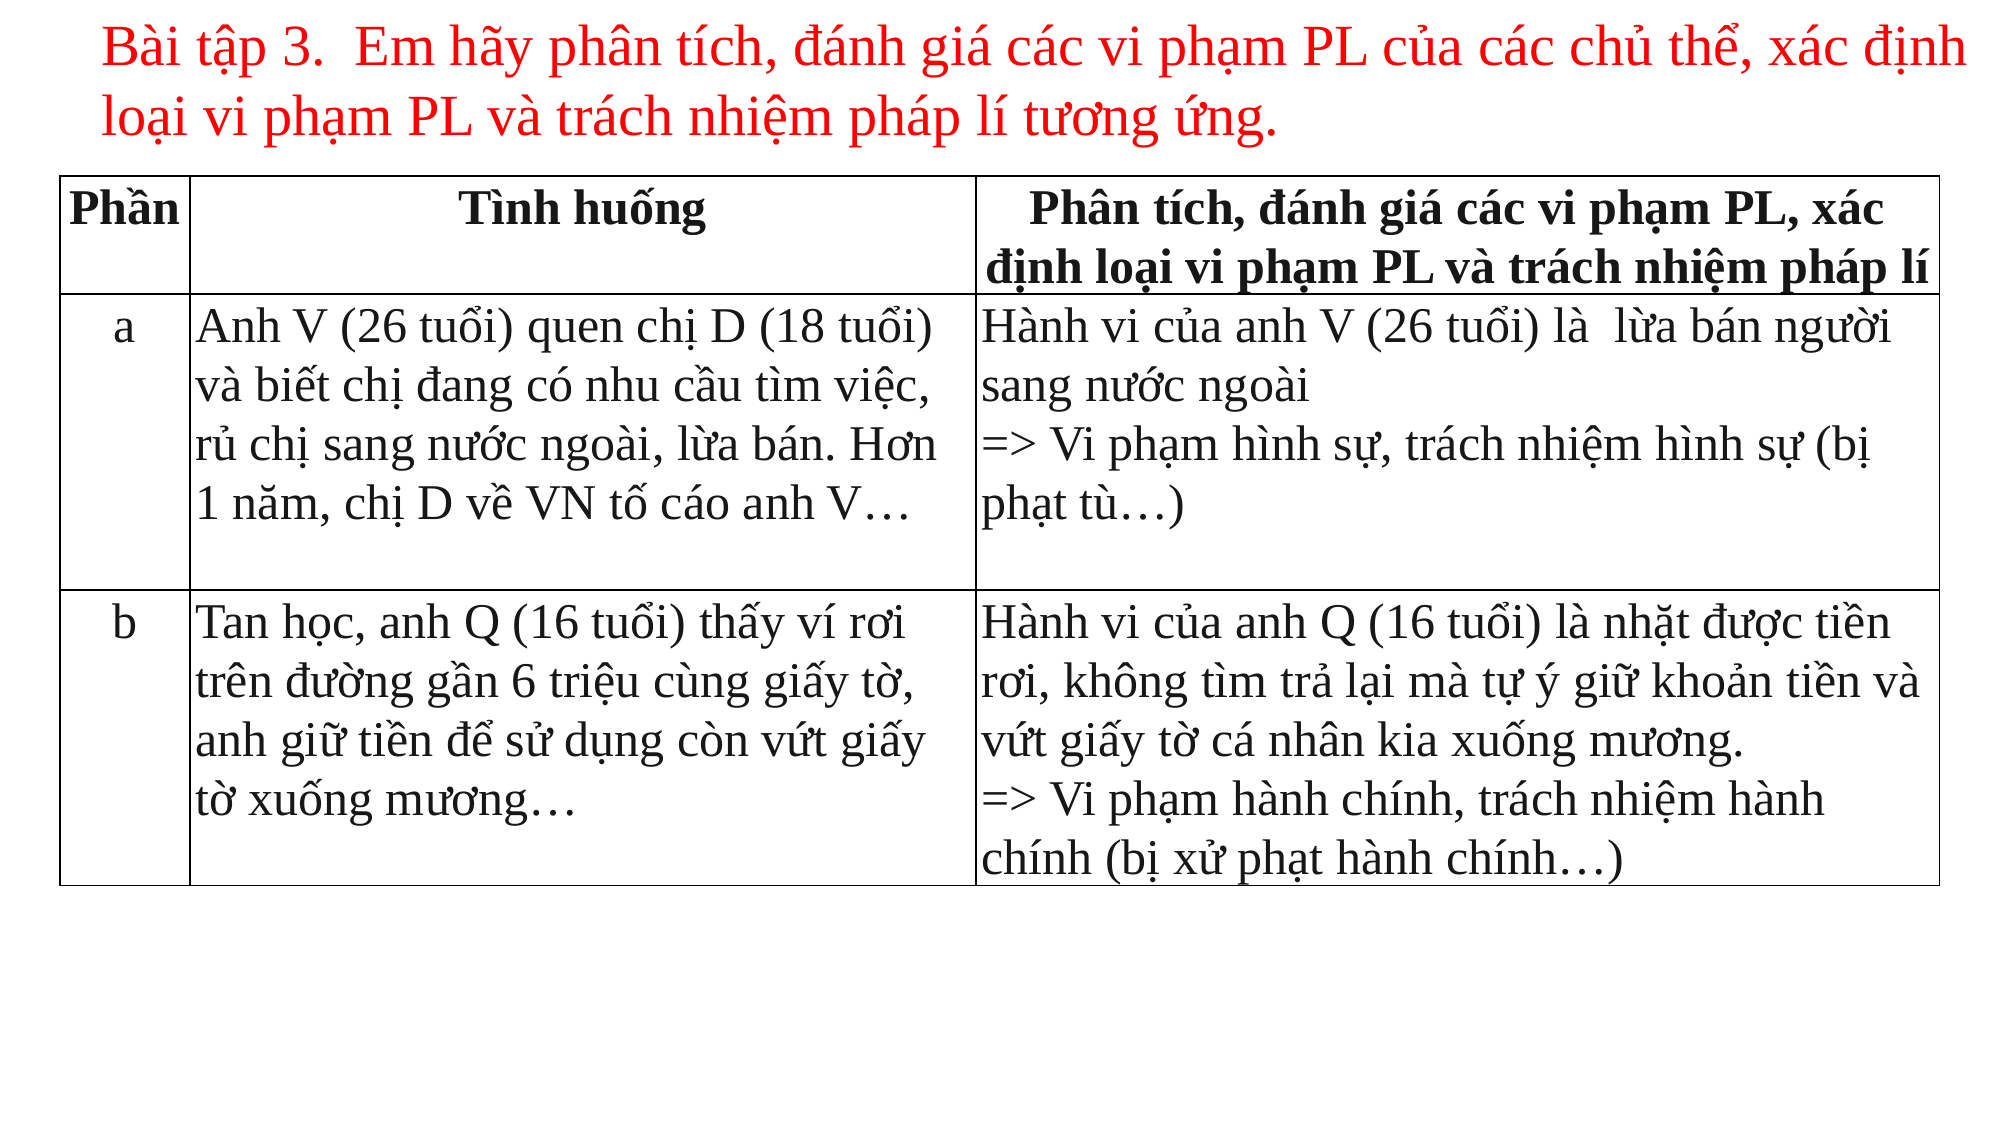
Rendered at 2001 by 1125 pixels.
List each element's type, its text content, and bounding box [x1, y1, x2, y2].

table_cell Hành vi của anh V (26 tuổi) là lừa bán người sang nước ngoài => Vi phạm hình sự, trách nhiệm hình sự (bị phạt tù…) [977, 295, 1939, 589]
table_cell Anh V (26 tuổi) quen chị D (18 tuổi) và biết chị đang có nhu cầu tìm việc, rủ chị sang nước ngoài, lừa bán. Hơn 1 năm, chị D về VN tố cáo anh V… [191, 295, 975, 589]
table_cell b [61, 591, 189, 885]
table_cell Hành vi của anh Q (16 tuổi) là nhặt được tiền rơi, không tìm trả lại mà tự ý giữ khoản tiền và vứt giấy tờ cá nhân kia xuống mương. => Vi phạm hành chính, trách nhiệm hành chính (bị xử phạt hành chính…) [977, 591, 1939, 885]
text_box Bài tập 3. Em hãy phân tích, đánh giá các vi phạm PL của các chủ thể, xác định loại vi phạm PL và trách nhiệm pháp lí tương ứng. [86, 0, 2000, 155]
table_header Phân tích, đánh giá các vi phạm PL, xác định loại vi phạm PL và trách nhiệm pháp lí [977, 177, 1939, 293]
table_cell Tan học, anh Q (16 tuổi) thấy ví rơi trên đường gần 6 triệu cùng giấy tờ, anh giữ tiền để sử dụng còn vứt giấy tờ xuống mương… [191, 591, 975, 885]
table_header Phần [61, 177, 189, 293]
table_header Tình huống [191, 177, 975, 293]
table_cell a [61, 295, 189, 589]
